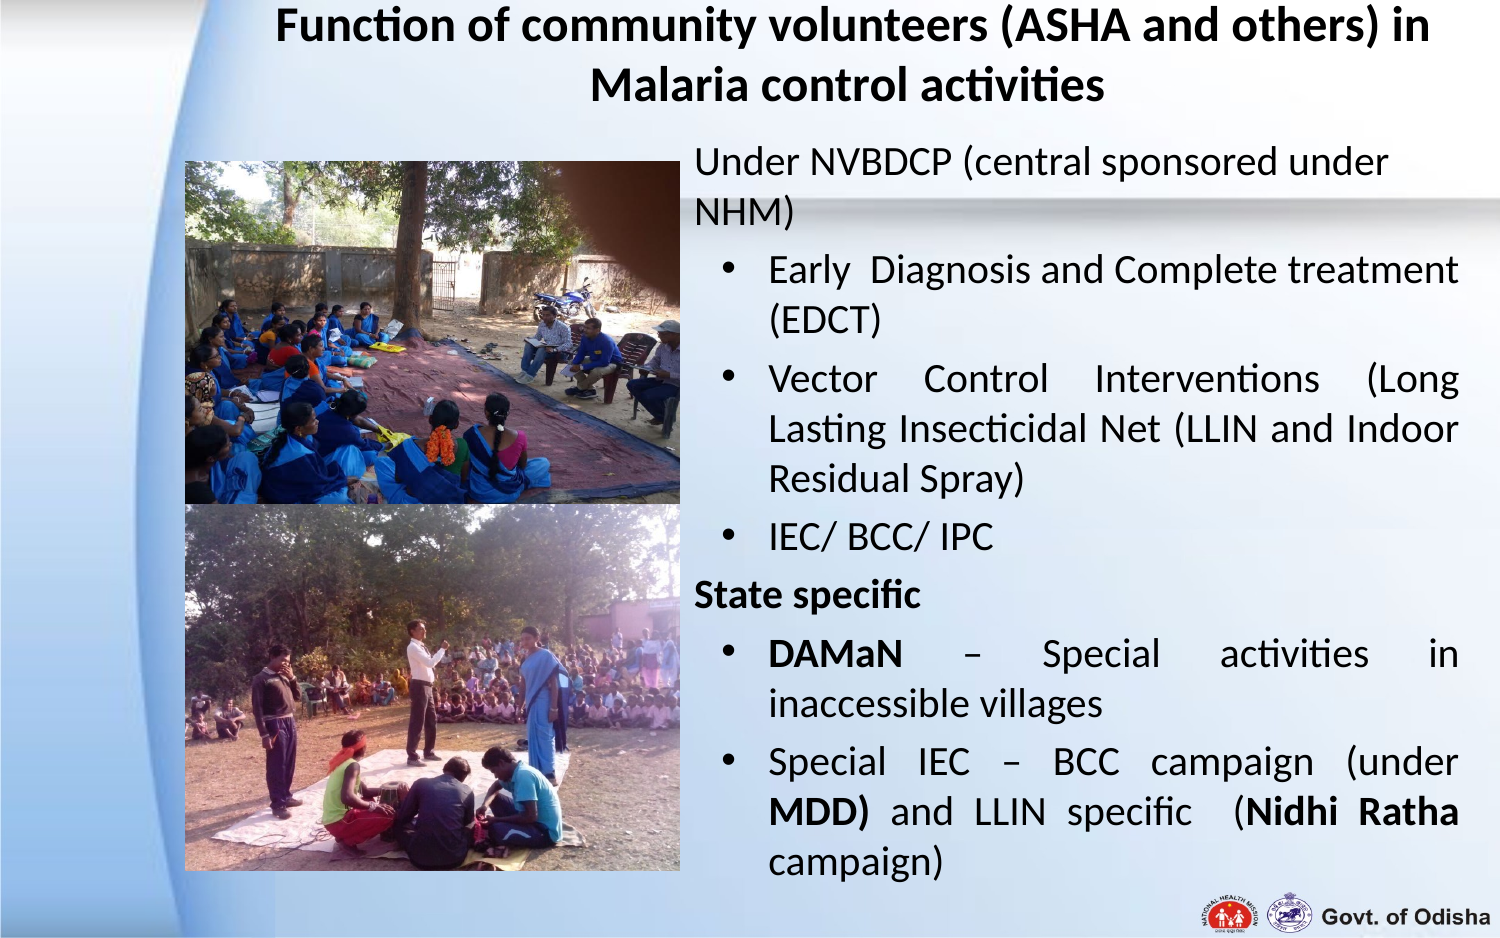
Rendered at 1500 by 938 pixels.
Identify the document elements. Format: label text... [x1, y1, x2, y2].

title Function of community volunteers (ASHA and others) in Malaria control activities [206, 0, 1500, 103]
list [185, 161, 680, 503]
picture [0, 0, 1500, 938]
list Under NVBDCP (central sponsored under NHM) Early Diagnosis and Complete treatment (EDCT) Vector Control Interventions (Long Lasting Insecticidal Net (LLIN and Indoor Residual Spray) IEC/ BCC/ IPC State specific DAMaN – Special activities in inaccessible villages Special IEC – BCC campaign (under MDD) and LLIN specific (Nidhi Ratha campaign) [679, 126, 1475, 894]
